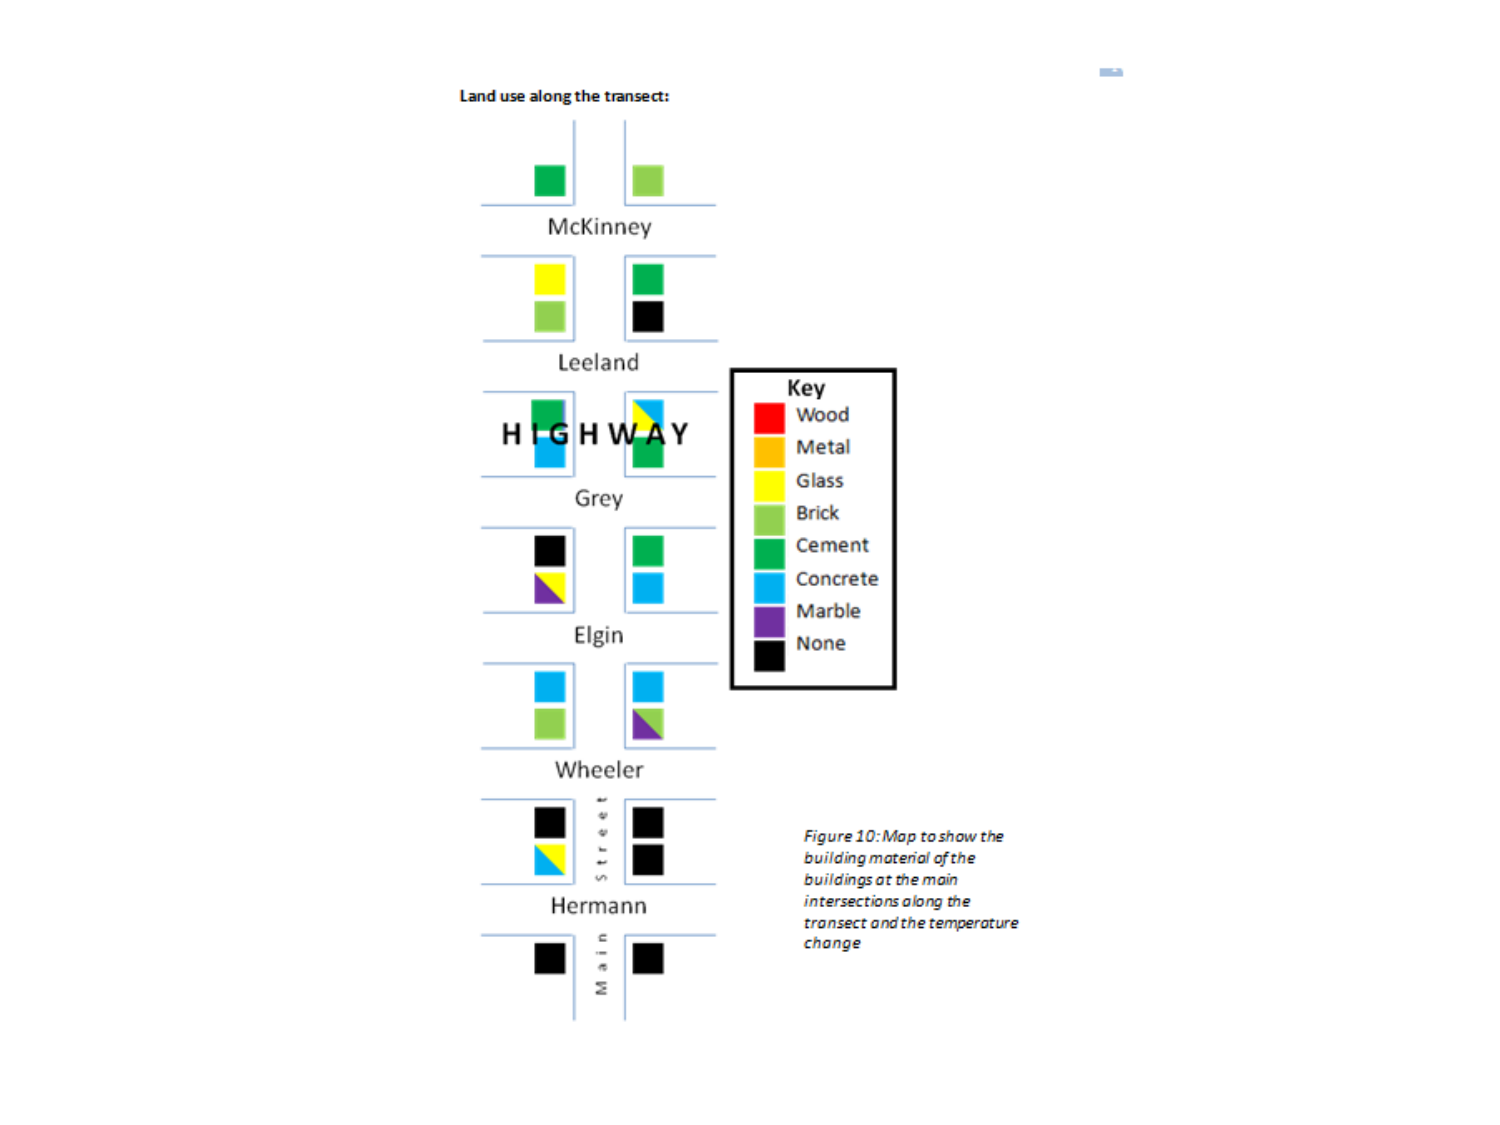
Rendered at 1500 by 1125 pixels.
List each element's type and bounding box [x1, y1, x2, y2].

picture [337, 12, 1151, 1075]
